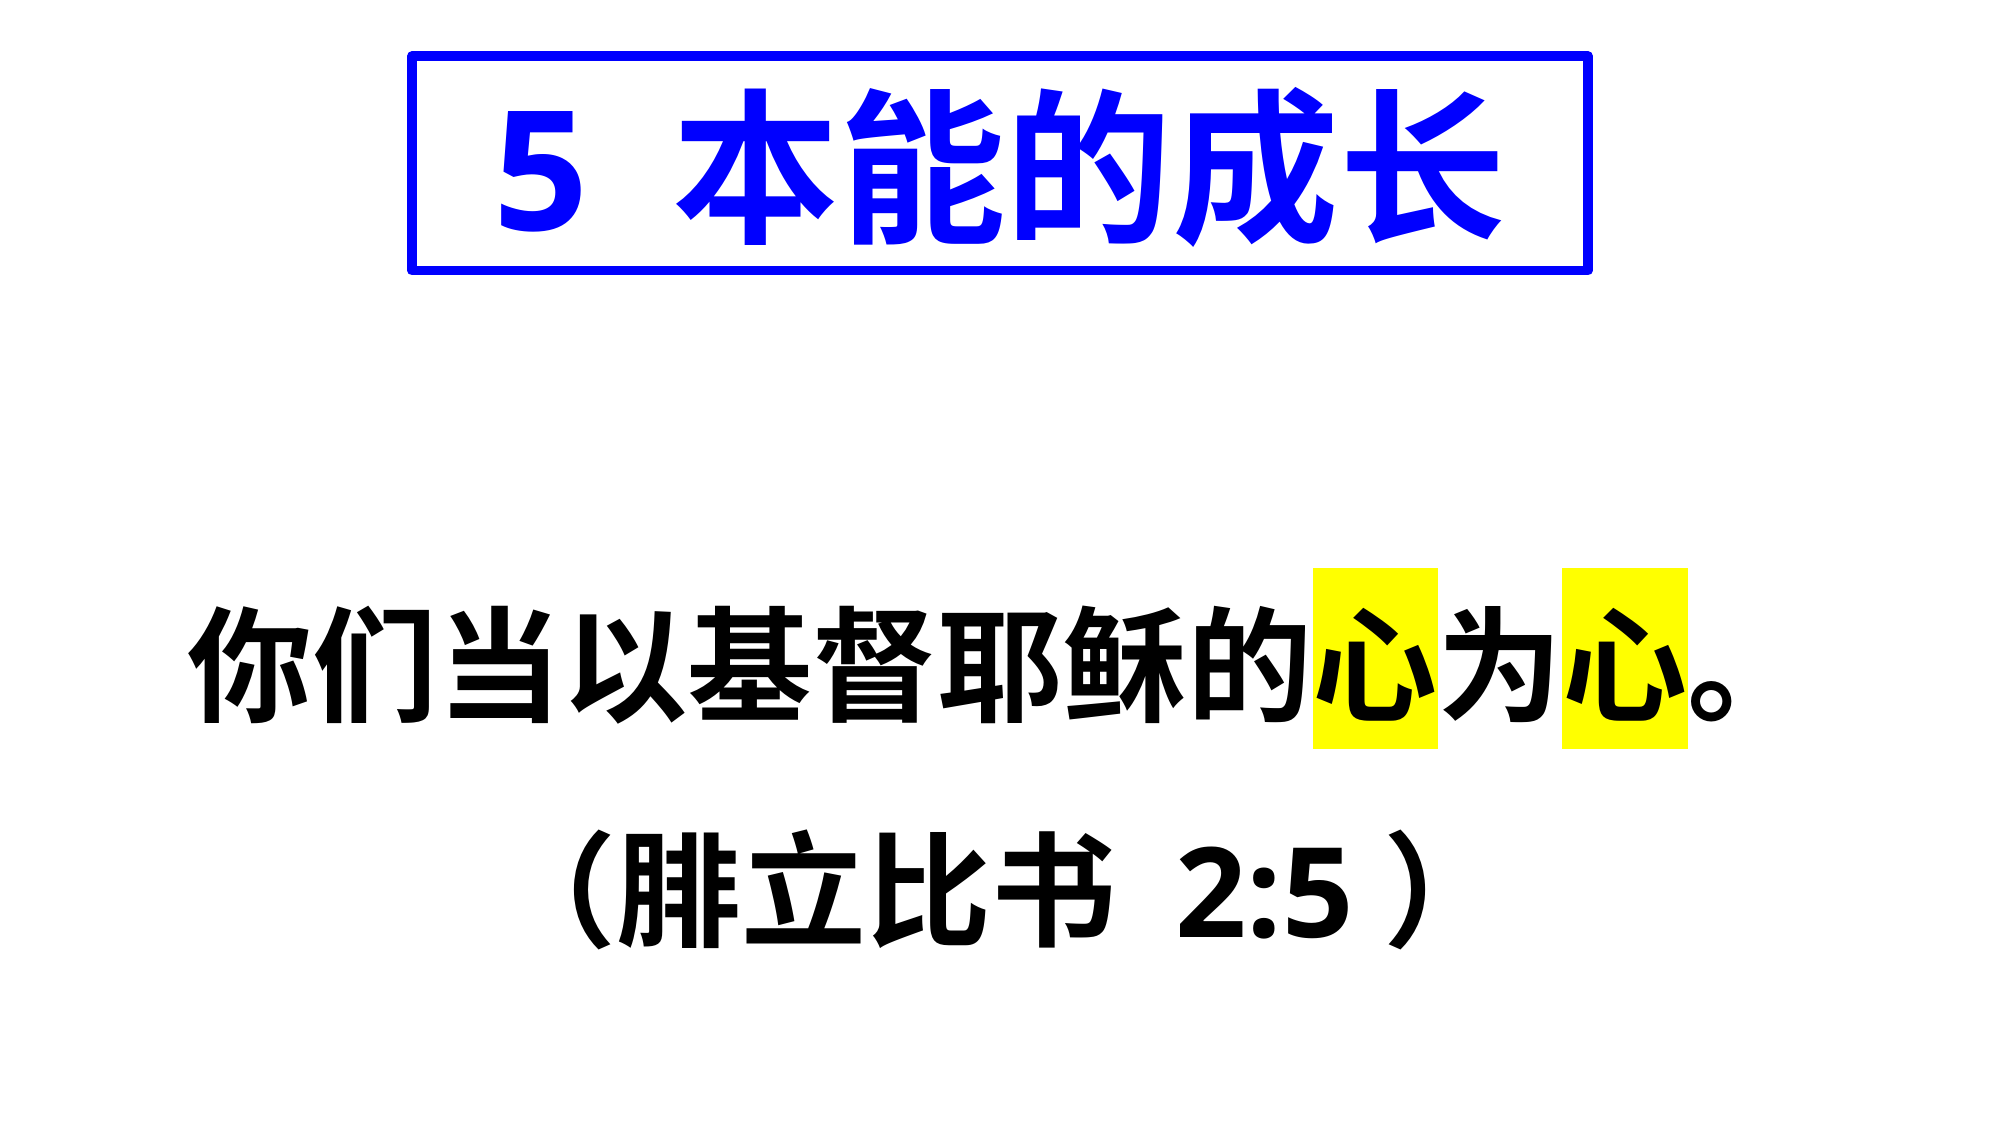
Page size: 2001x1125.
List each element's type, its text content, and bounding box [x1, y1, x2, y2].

text_box 你们当以基督耶稣的心为心。 （腓立比书 2:5） [80, 357, 1920, 1118]
text_box 5 本能的成长 [411, 56, 1588, 271]
